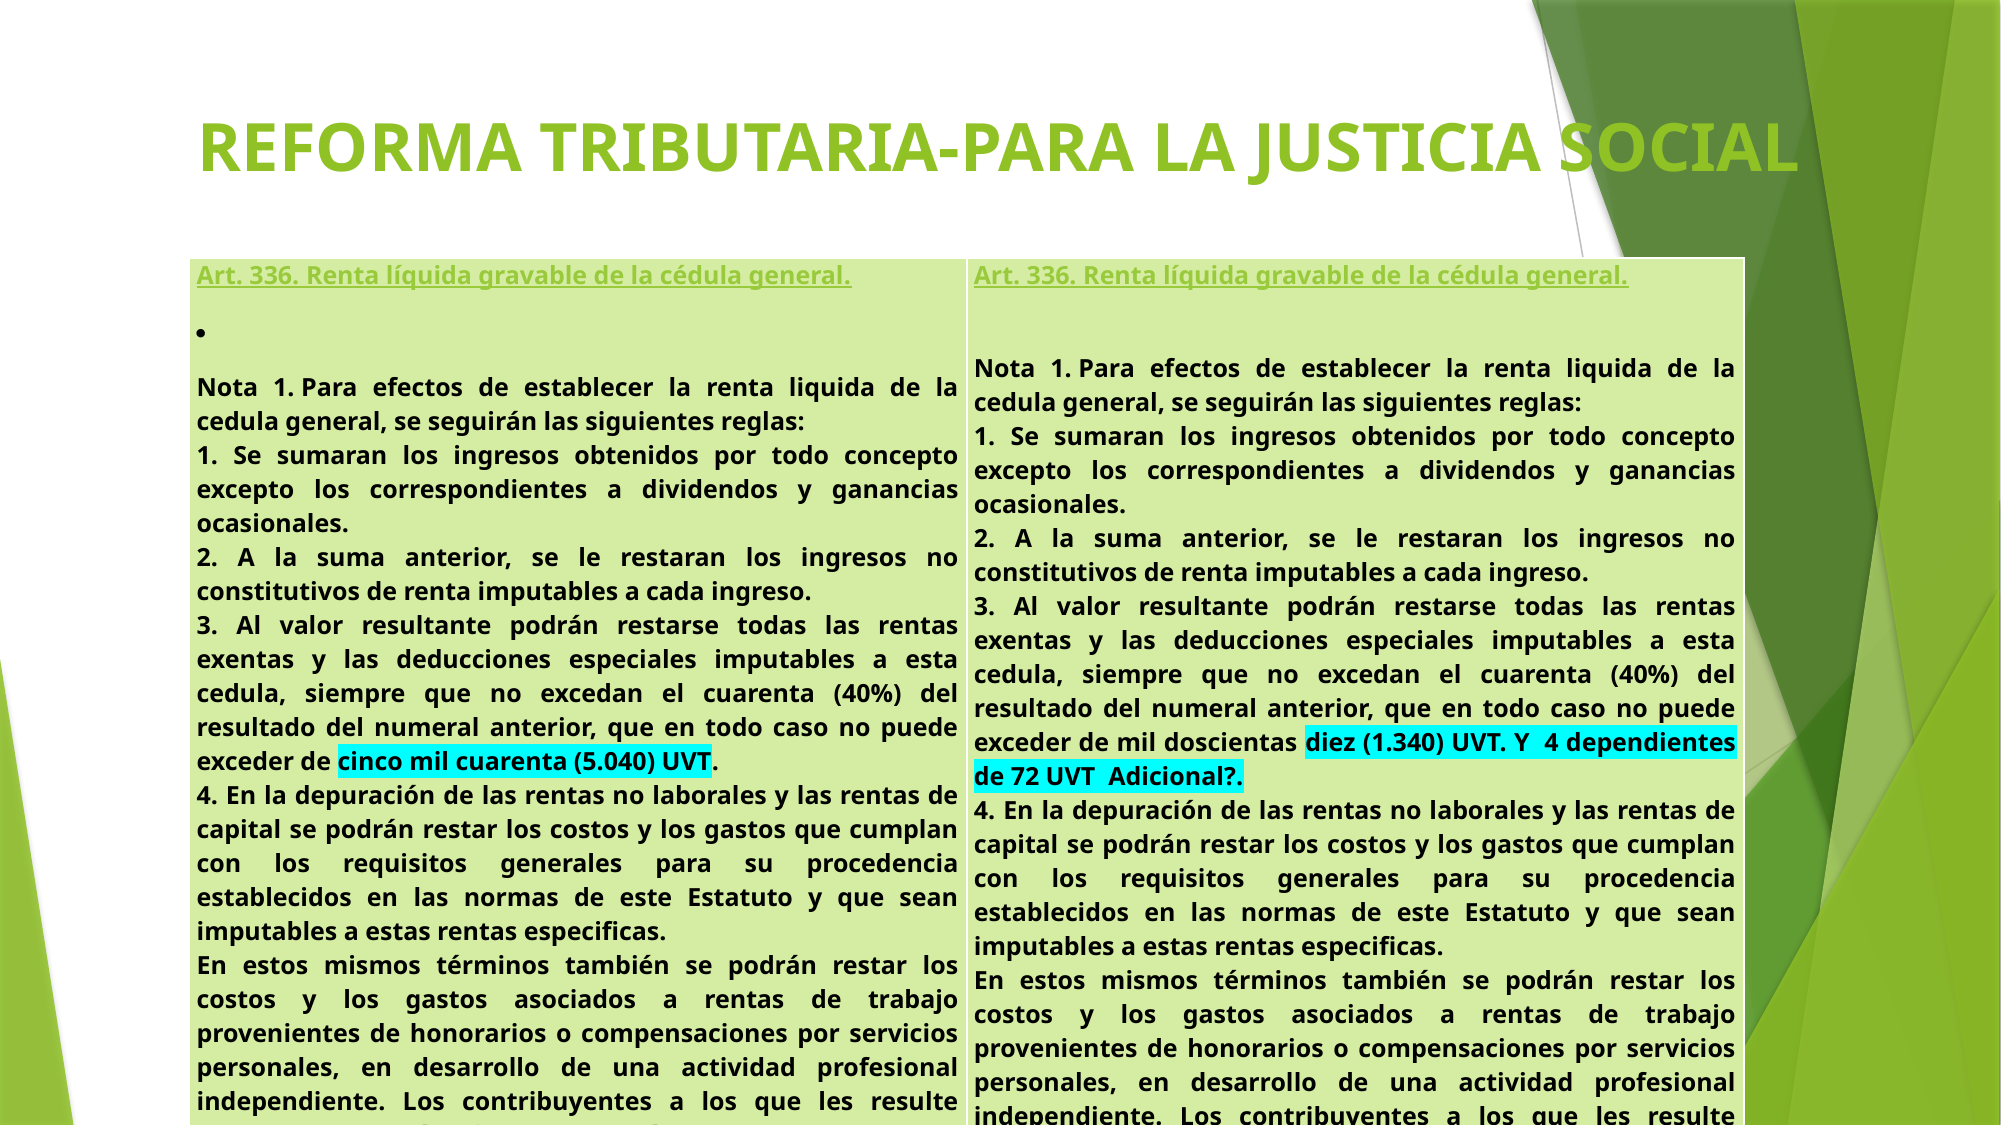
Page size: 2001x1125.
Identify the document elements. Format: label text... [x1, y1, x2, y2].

table_header Art. 336. Renta líquida gravable de la cédula general. Nota 1. Para efectos de establecer la renta liquida de la cedula general, se seguirán las siguientes reglas: 1. Se sumaran los ingresos obtenidos por todo concepto excepto los correspondientes a dividendos y ganancias ocasionales. 2. A la suma anterior, se le restaran los ingresos no constitutivos de renta imputables a cada ingreso. 3. Al valor resultante podrán restarse todas las rentas exentas y las deducciones especiales imputables a esta cedula, siempre que no excedan el cuarenta (40%) del resultado del numeral anterior, que en todo caso no puede exceder de cinco mil cuarenta (5.040) UVT. 4. En la depuración de las rentas no laborales y las rentas de capital se podrán restar los costos y los gastos que cumplan con los requisitos generales para su procedencia establecidos en las normas de este Estatuto y que sean imputables a estas rentas especificas. En estos mismos términos también se podrán restar los costos y los gastos asociados a rentas de trabajo provenientes de honorarios o compensaciones por servicios personales, en desarrollo de una actividad profesional independiente. Los contribuyentes a los que les resulte aplicable el parágrafo 5 del artículo 206 del Estatuto Tributario deberán optar entre restar los costos y gastos procedentes o la renta exenta prevista en el numeral 10 del mismo artículo. [190, 259, 966, 1125]
title REFORMA TRIBUTARIA-PARA LA JUSTICIA SOCIAL [137, 96, 1863, 228]
table_header Art. 336. Renta líquida gravable de la cédula general. Nota 1. Para efectos de establecer la renta liquida de la cedula general, se seguirán las siguientes reglas: 1. Se sumaran los ingresos obtenidos por todo concepto excepto los correspondientes a dividendos y ganancias ocasionales. 2. A la suma anterior, se le restaran los ingresos no constitutivos de renta imputables a cada ingreso. 3. Al valor resultante podrán restarse todas las rentas exentas y las deducciones especiales imputables a esta cedula, siempre que no excedan el cuarenta (40%) del resultado del numeral anterior, que en todo caso no puede exceder de mil doscientas diez (1.340) UVT. Y 4 dependientes de 72 UVT Adicional?. 4. En la depuración de las rentas no laborales y las rentas de capital se podrán restar los costos y los gastos que cumplan con los requisitos generales para su procedencia establecidos en las normas de este Estatuto y que sean imputables a estas rentas especificas. En estos mismos términos también se podrán restar los costos y los gastos asociados a rentas de trabajo provenientes de honorarios o compensaciones por servicios personales, en desarrollo de una actividad profesional independiente. Los contribuyentes a los que les resulte aplicable el parágrafo 5 del artículo 206 del Estatuto Tributario deberán optar entre restar los costos y gastos procedentes o la renta exenta prevista en el numeral 10 del mismo artículo. [968, 259, 1743, 1125]
